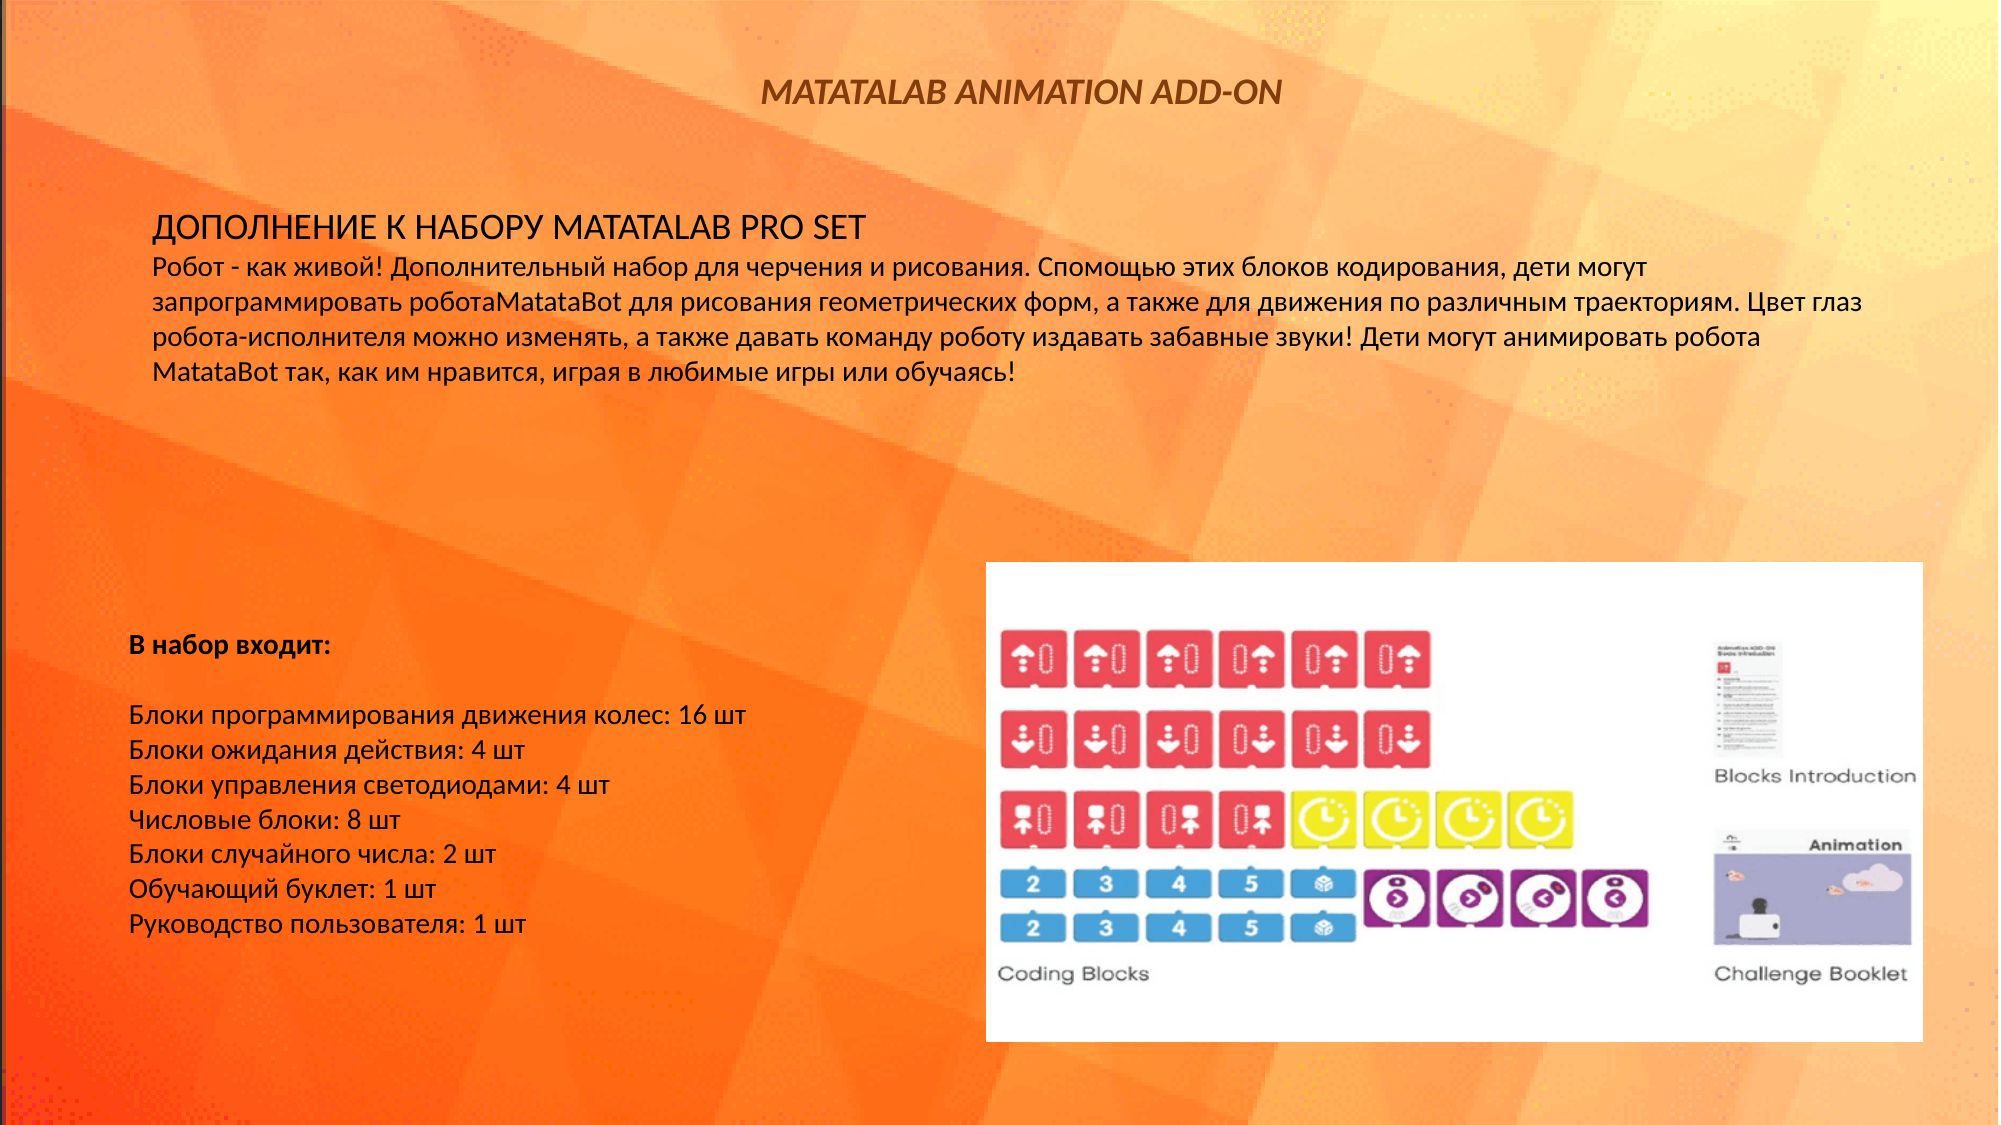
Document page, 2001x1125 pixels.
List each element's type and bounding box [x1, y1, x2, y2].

picture [985, 562, 1923, 1042]
list [0, 0, 1999, 1125]
